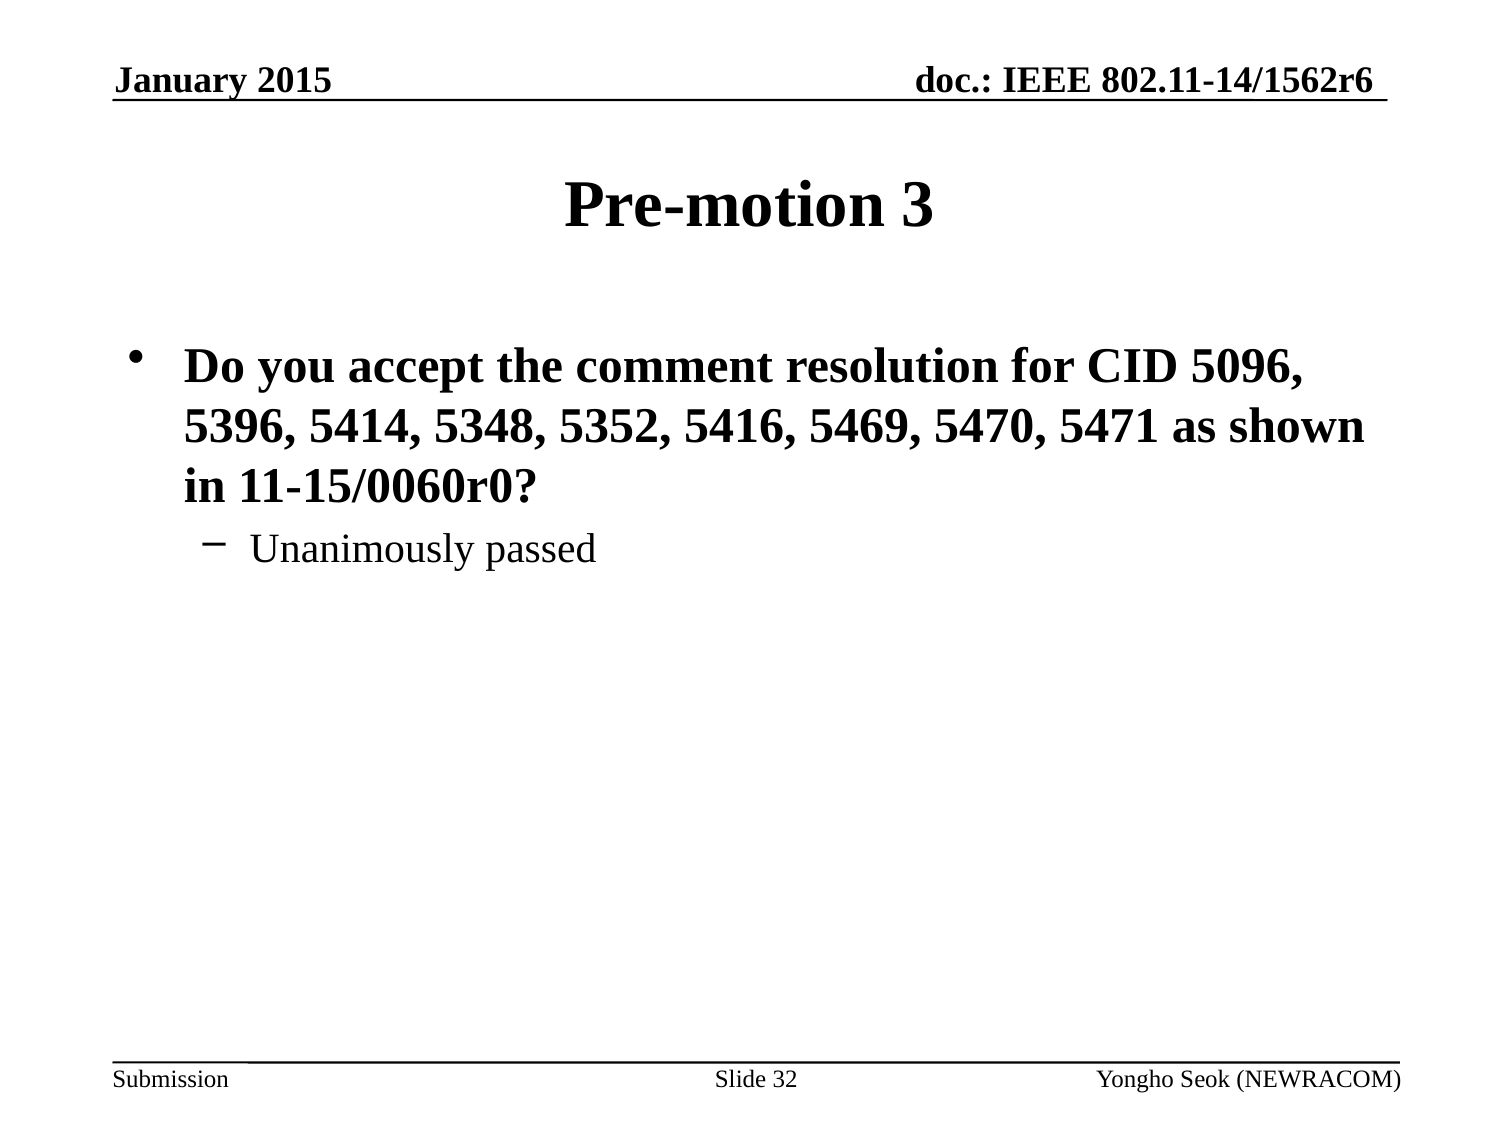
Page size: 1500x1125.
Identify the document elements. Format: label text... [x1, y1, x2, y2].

slide_number Slide 32 [712, 1061, 800, 1093]
footer Yongho Seok (NEWRACOM) [1088, 1061, 1402, 1093]
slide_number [114, 54, 335, 101]
list Do you accept the comment resolution for CID 5096, 5396, 5414, 5348, 5352, 5416, 5469, 5470, 5471 as shown in 11-15/0060r0? Unanimously passed [112, 324, 1388, 1001]
title Pre-motion 3 [112, 112, 1388, 288]
